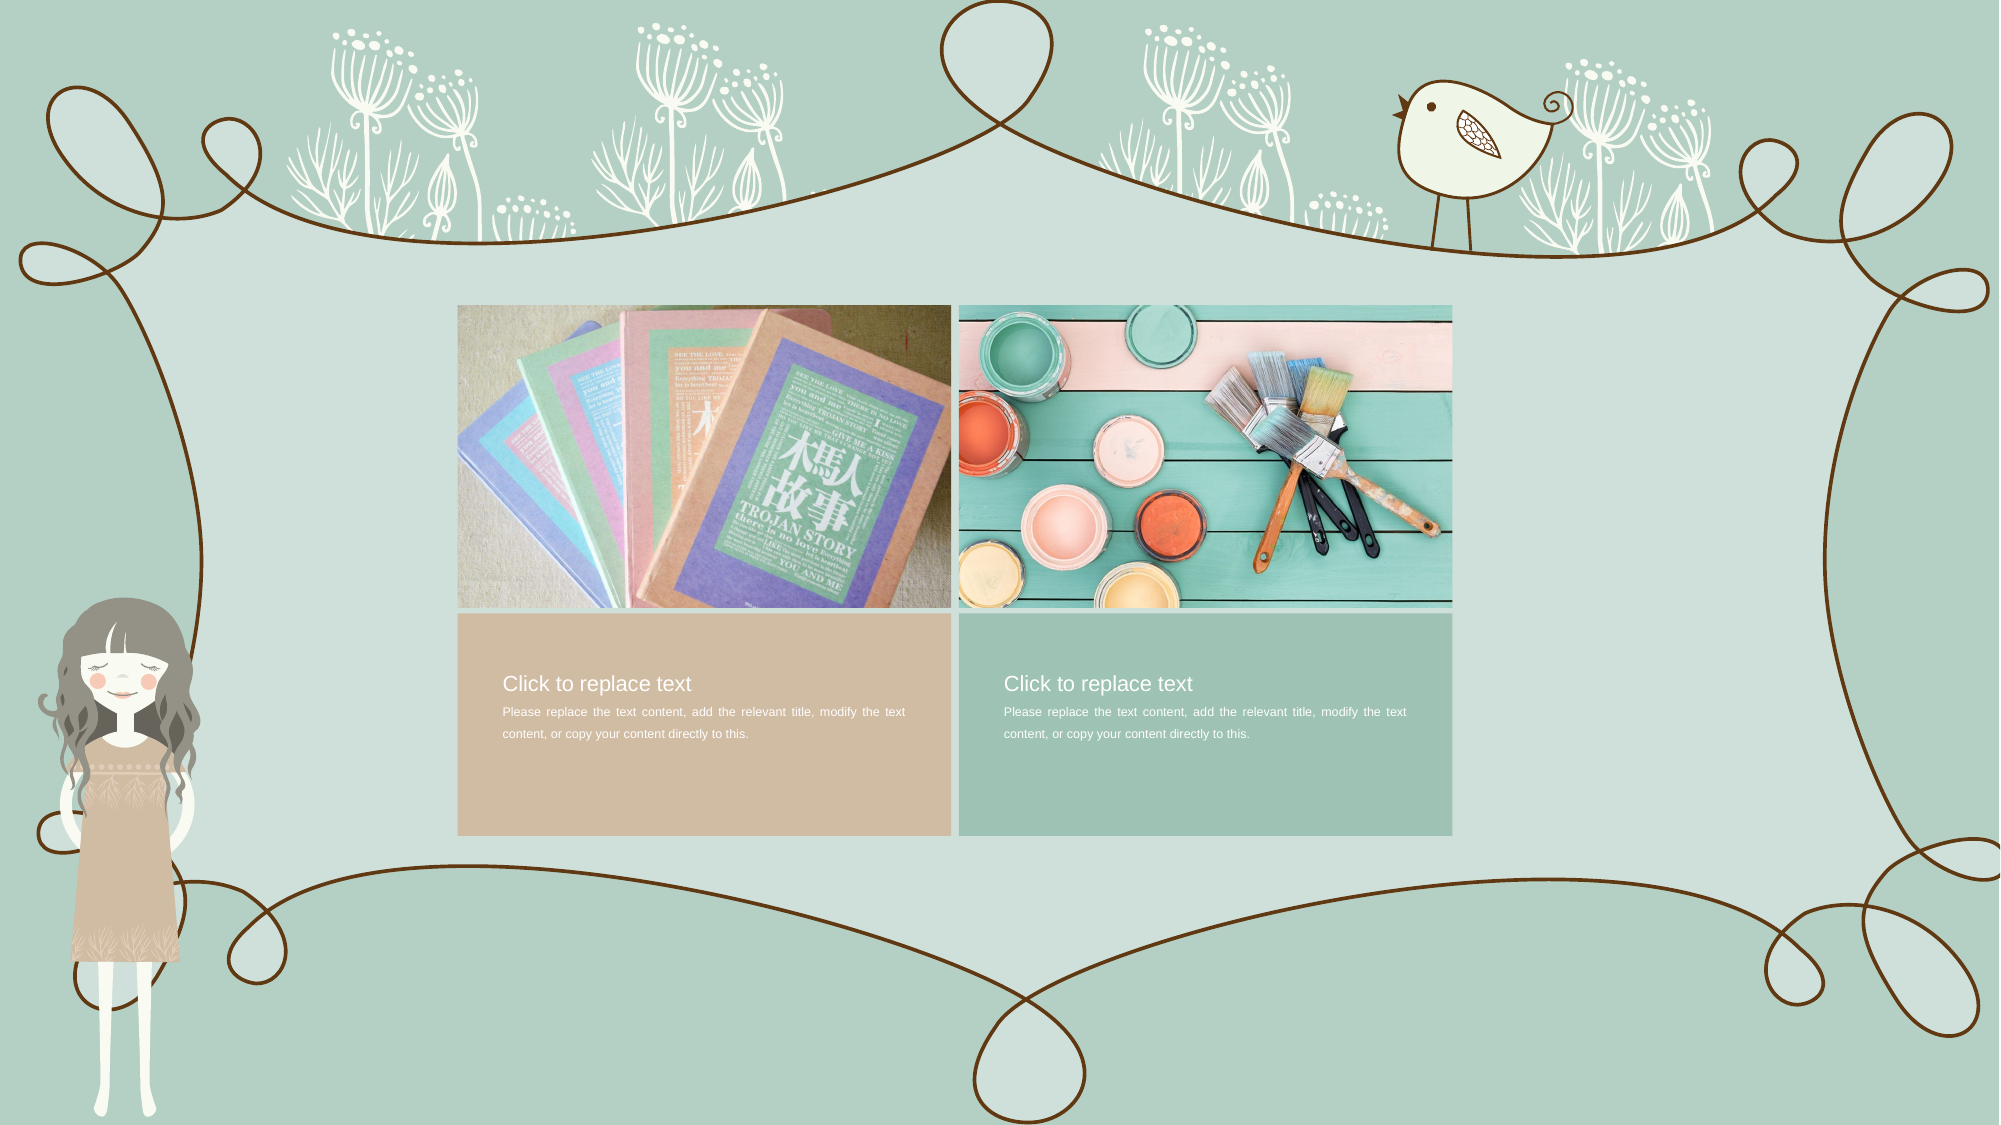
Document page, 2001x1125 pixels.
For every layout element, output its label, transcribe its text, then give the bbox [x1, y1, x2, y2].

text_box Click to replace text Please replace the text content, add the relevant title, modify the text content, or copy your content directly to this. [1003, 669, 1407, 742]
text_box [958, 612, 1453, 837]
text_box Click to replace text Please replace the text content, add the relevant title, modify the text content, or copy your content directly to this. [502, 669, 906, 742]
text_box [457, 305, 952, 608]
text_box [958, 305, 1453, 608]
text_box [457, 612, 952, 837]
